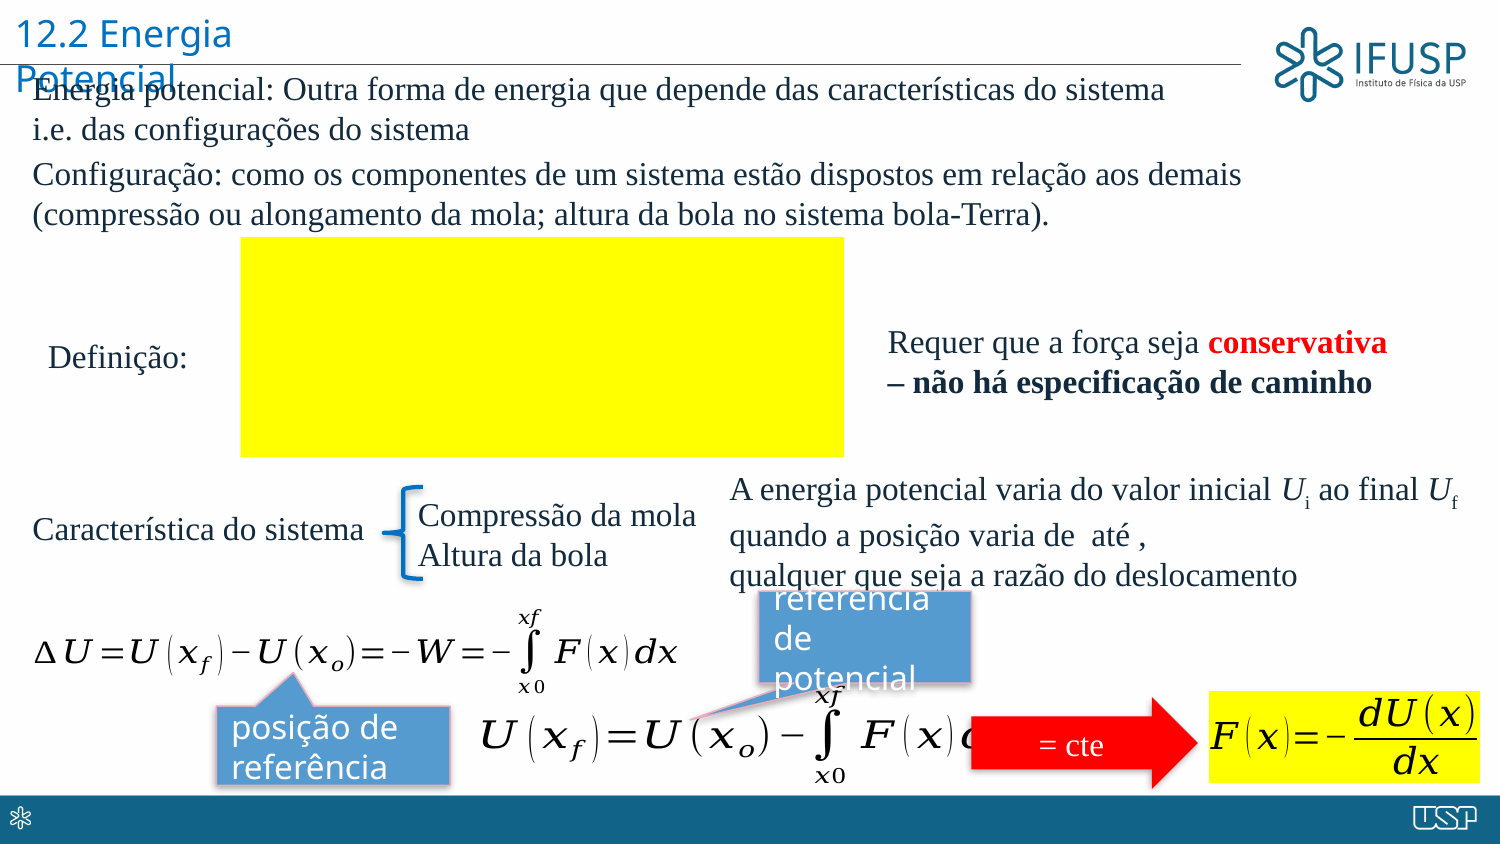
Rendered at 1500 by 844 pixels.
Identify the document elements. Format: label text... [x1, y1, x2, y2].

text_box Energia potencial: Outra forma de energia que depende das características do sistema i.e. das configurações do sistema [17, 60, 1198, 145]
text_box Definição: [33, 327, 240, 382]
text_box Requer que a força seja conservativa – não há especificação de caminho [872, 313, 1413, 408]
text_box referência de potencial [689, 590, 973, 721]
text_box 12.2 Energia Potencial [0, 3, 417, 108]
text_box posição de referência [215, 671, 451, 787]
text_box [17, 485, 727, 583]
picture [0, 0, 1500, 844]
text_box Configuração: como os componentes de um sistema estão dispostos em relação aos demais (compressão ou alongamento da mola; altura da bola no sistema bola-Terra). [17, 145, 1373, 240]
